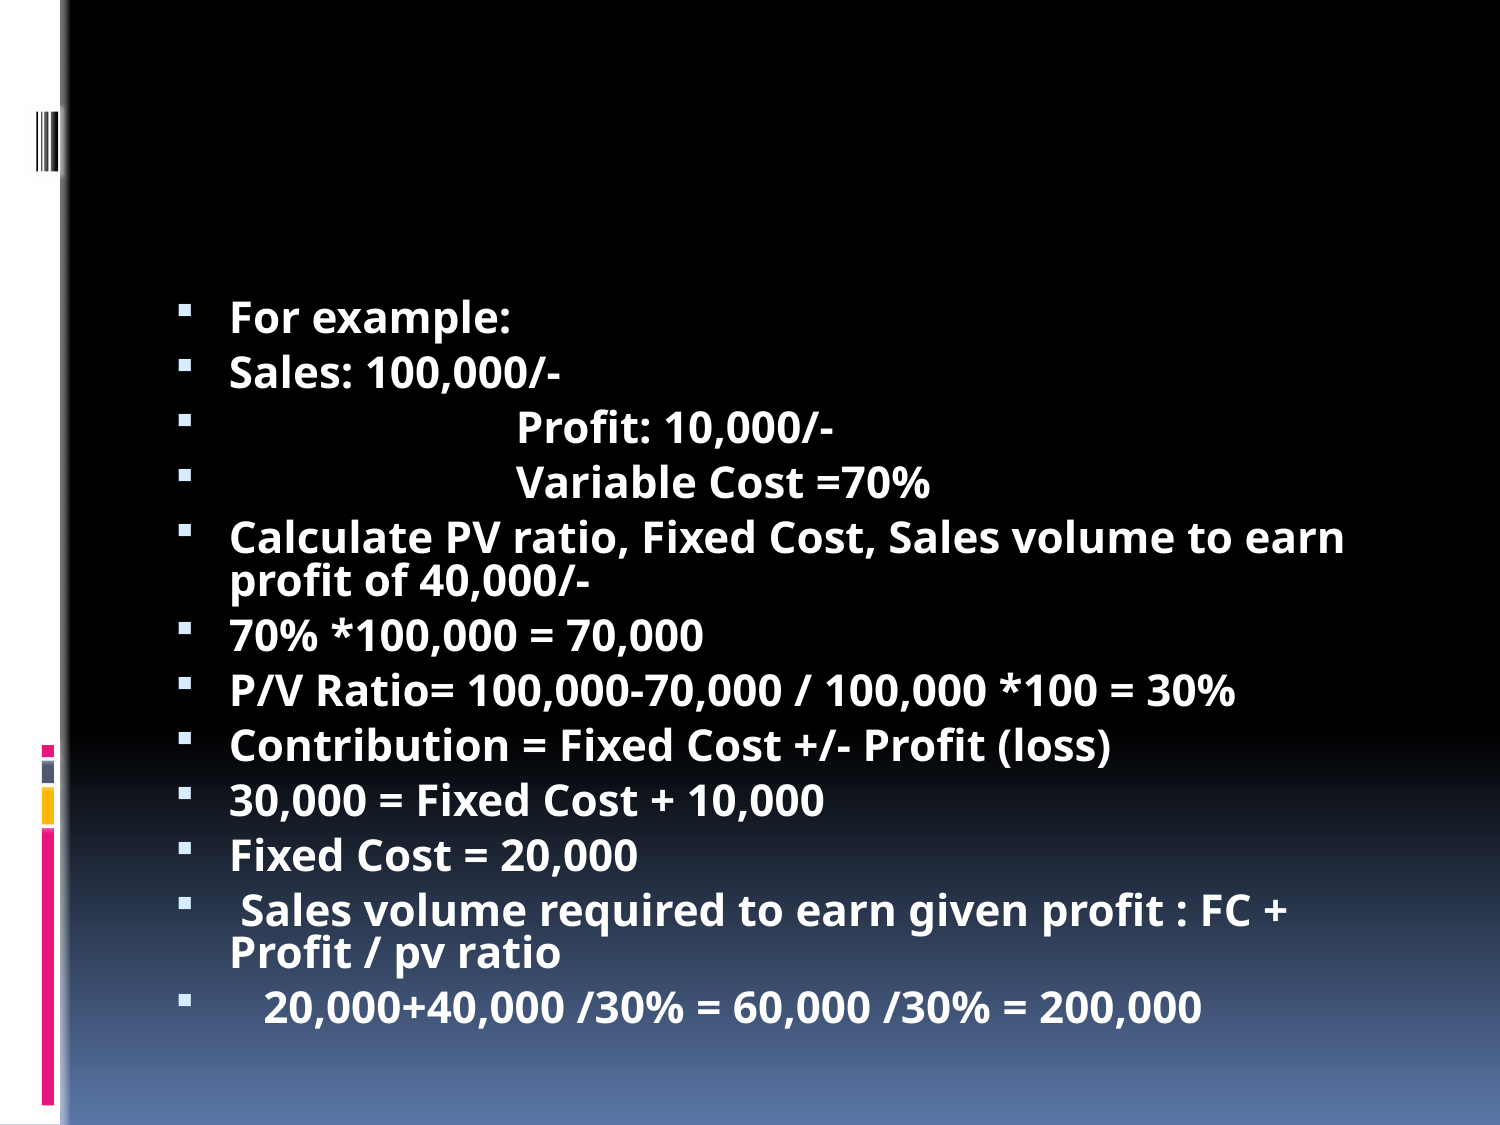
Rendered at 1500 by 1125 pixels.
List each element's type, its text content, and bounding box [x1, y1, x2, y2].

list For example: Sales: 100,000/- Profit: 10,000/- Variable Cost =70% Calculate PV ratio, Fixed Cost, Sales volume to earn profit of 40,000/- 70% *100,000 = 70,000 P/V Ratio= 100,000-70,000 / 100,000 *100 = 30% Contribution = Fixed Cost +/- Profit (loss) 30,000 = Fixed Cost + 10,000 Fixed Cost = 20,000 Sales volume required to earn given profit : FC + Profit / pv ratio 20,000+40,000 /30% = 60,000 /30% = 200,000 [150, 292, 1425, 1043]
